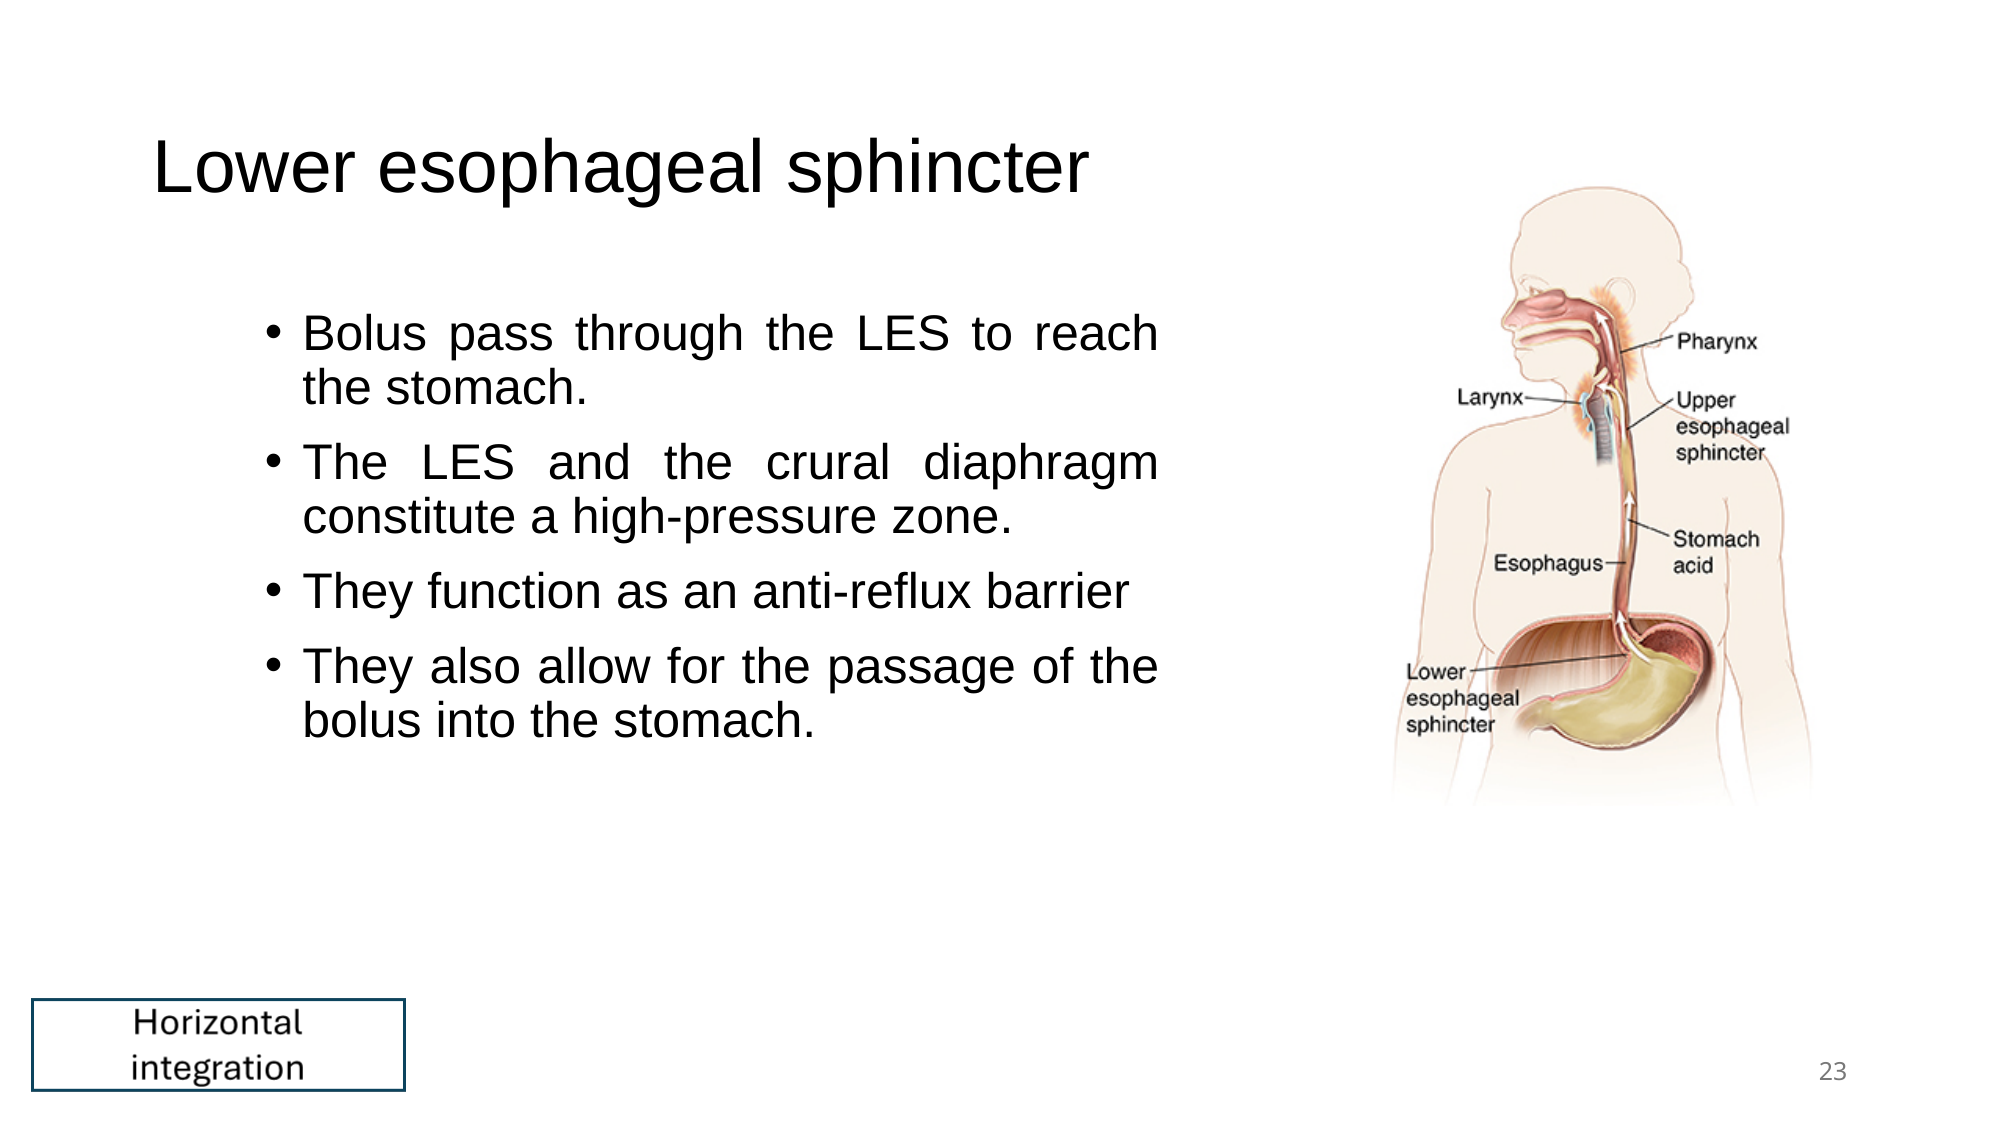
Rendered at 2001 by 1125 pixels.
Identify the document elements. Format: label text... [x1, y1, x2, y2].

picture [1364, 168, 1835, 807]
picture [31, 986, 407, 1114]
title Lower esophageal sphincter [137, 59, 1863, 278]
slide_number 23 [1412, 1042, 1863, 1103]
list Bolus pass through the LES to reach the stomach. The LES and the crural diaphragm constitute a high-pressure zone. They function as an anti-reflux barrier They also allow for the passage of the bolus into the stomach. [249, 299, 1175, 1125]
